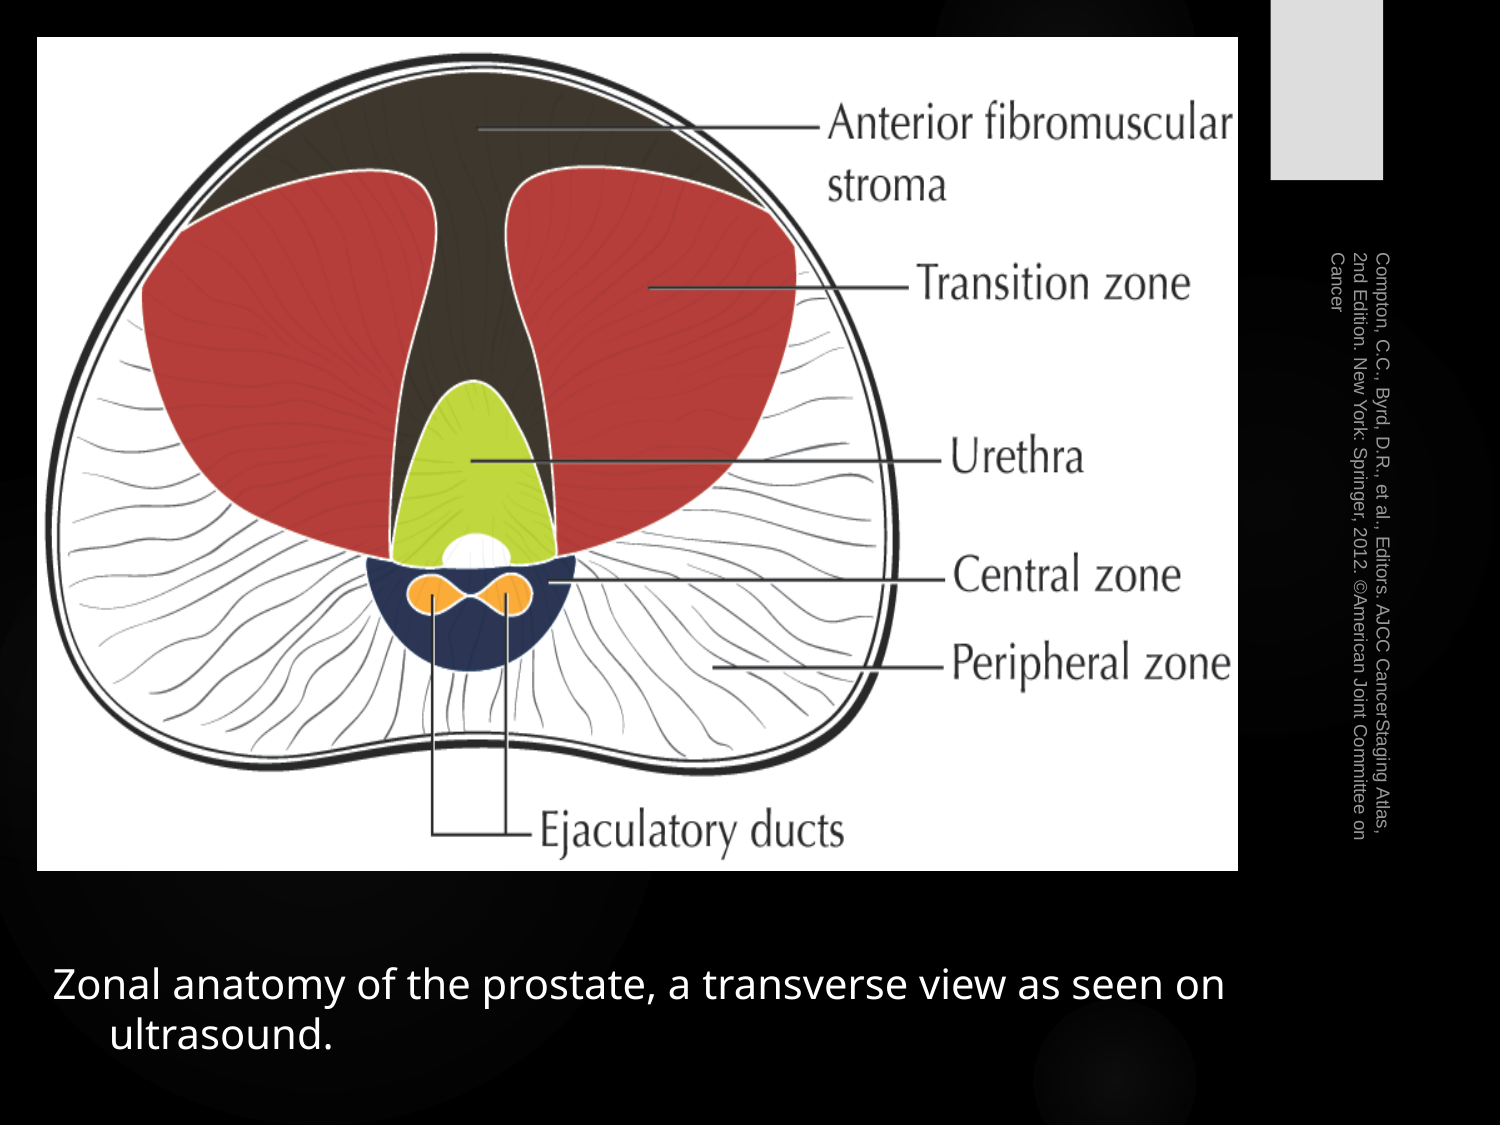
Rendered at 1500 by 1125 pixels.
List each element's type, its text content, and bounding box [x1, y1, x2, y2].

picture [37, 37, 1238, 871]
list Zonal anatomy of the prostate, a transverse view as seen on ultrasound. [37, 950, 1388, 1088]
footer Compton, C.C., Byrd, D.R., et al., Editors. AJCC CancerStaging Atlas, 2nd Edition. New York: Springer, 2012. ©American Joint Committee on Cancer [1320, 237, 1358, 871]
